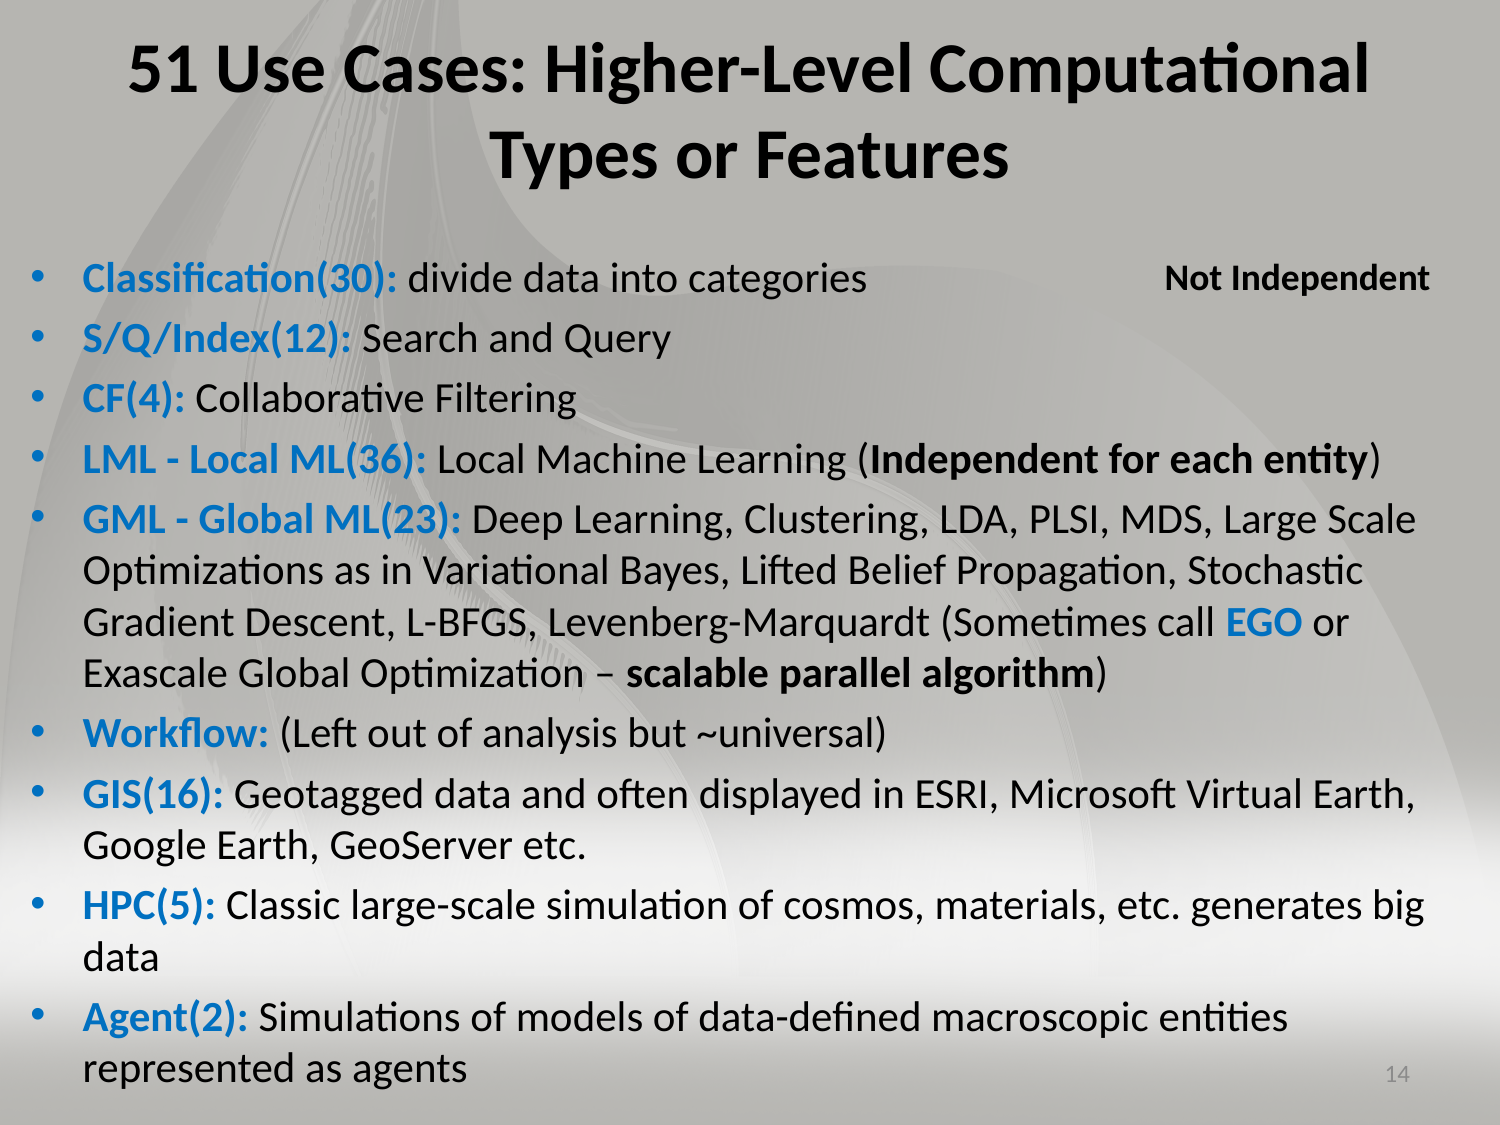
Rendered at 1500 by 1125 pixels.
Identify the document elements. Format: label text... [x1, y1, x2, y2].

title 51 Use Cases: Higher-Level Computational Types or Features [75, 13, 1425, 201]
picture [0, 0, 1500, 1125]
text_box Not Independent [1149, 245, 1455, 306]
slide_number 14 [1074, 1042, 1425, 1103]
list Classification(30): divide data into categories S/Q/Index(12): Search and Query CF(4): Collaborative Filtering LML - Local ML(36): Local Machine Learning (Independent for each entity) GML - Global ML(23): Deep Learning, Clustering, LDA, PLSI, MDS, Large Scale Optimizations as in Variational Bayes, Lifted Belief Propagation, Stochastic Gradient Descent, L-BFGS, Levenberg-Marquardt (Sometimes call EGO or Exascale Global Optimization – scalable parallel algorithm) Workflow: (Left out of analysis but ~universal) GIS(16): Geotagged data and often displayed in ESRI, Microsoft Virtual Earth, Google Earth, GeoServer etc. HPC(5): Classic large-scale simulation of cosmos, materials, etc. generates big data Agent(2): Simulations of models of data-defined macroscopic entities represented as agents [15, 242, 1500, 1108]
